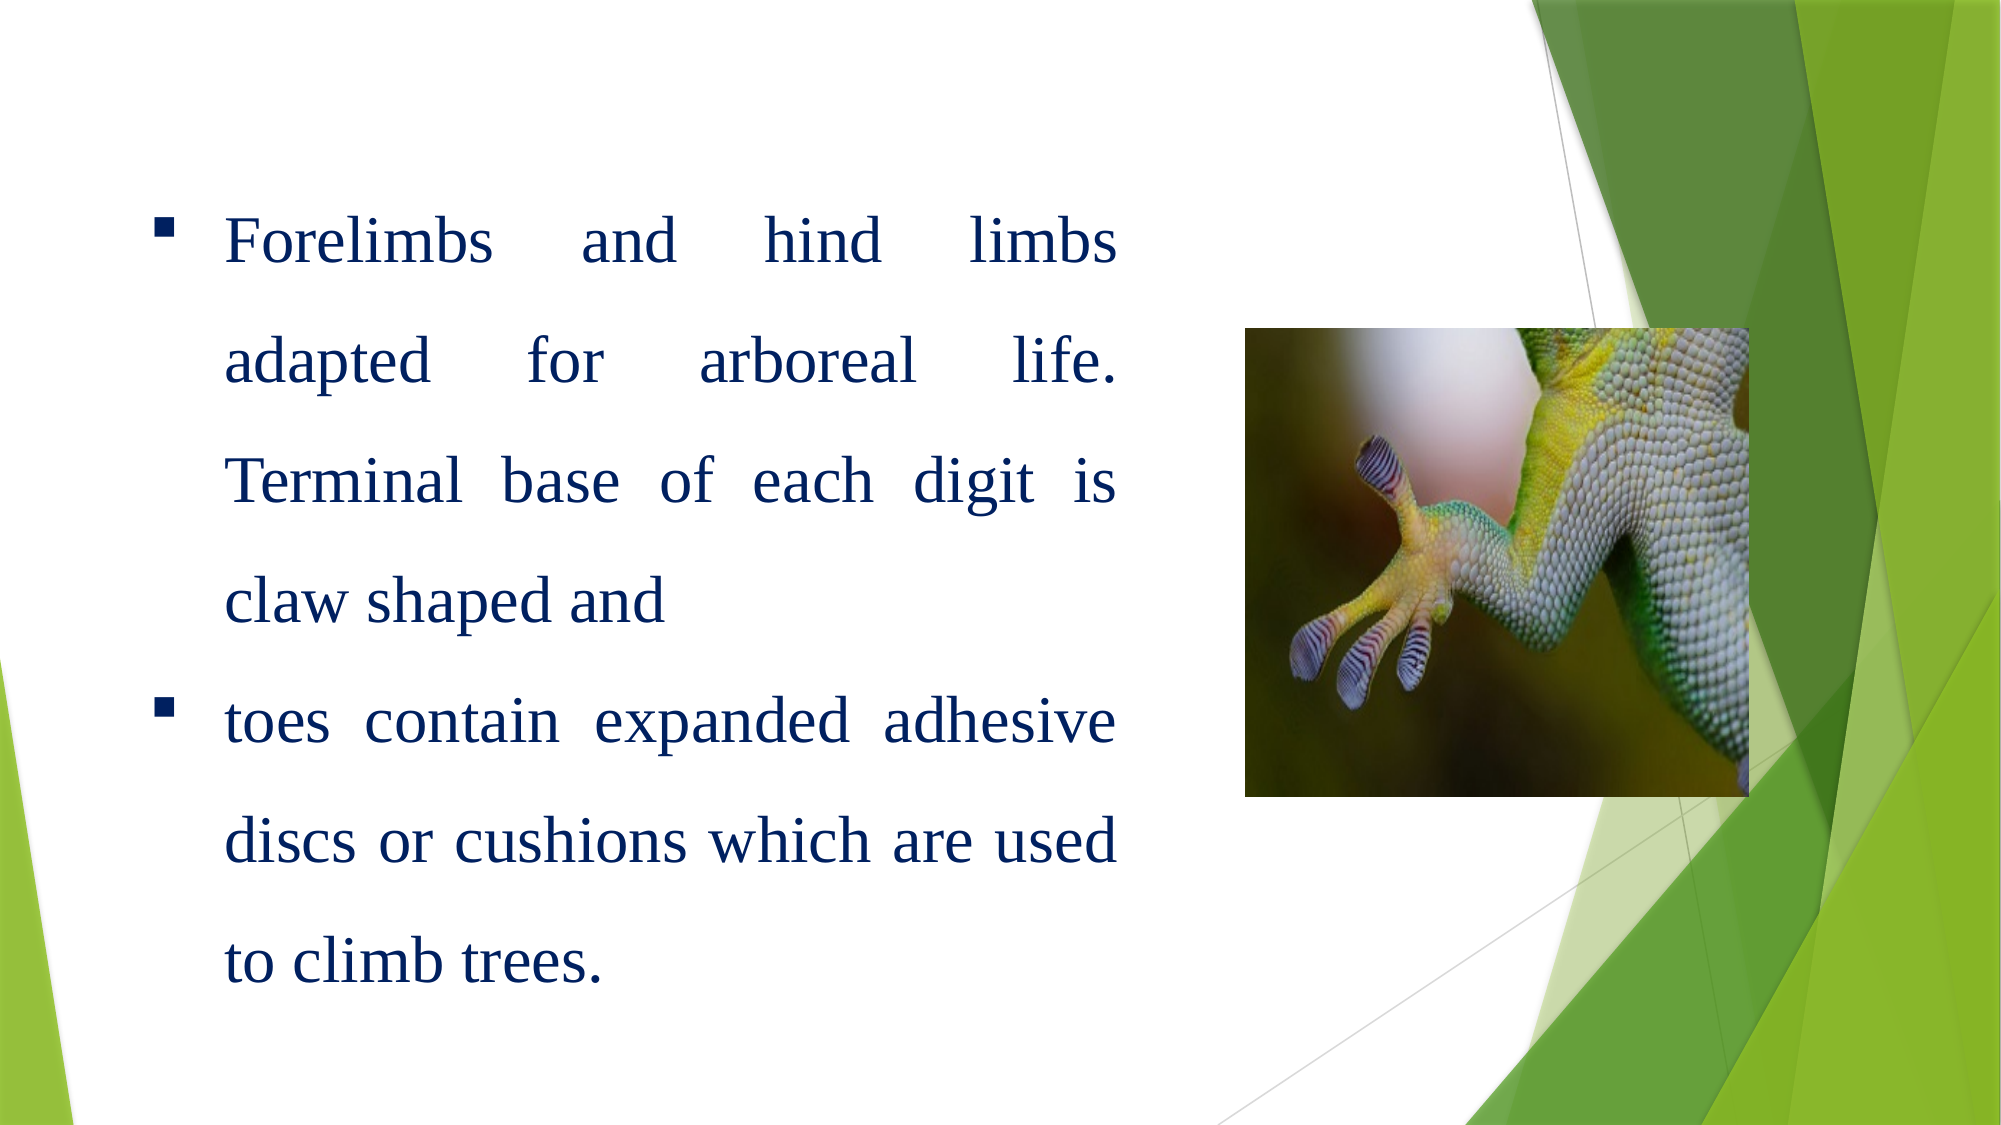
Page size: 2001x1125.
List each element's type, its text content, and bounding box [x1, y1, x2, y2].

text_box Forelimbs and hind limbs adapted for arboreal life. Terminal base of each digit is claw shaped and toes contain expanded adhesive discs or cushions which are used to climb trees. [134, 148, 1135, 1003]
picture [1244, 327, 1750, 798]
